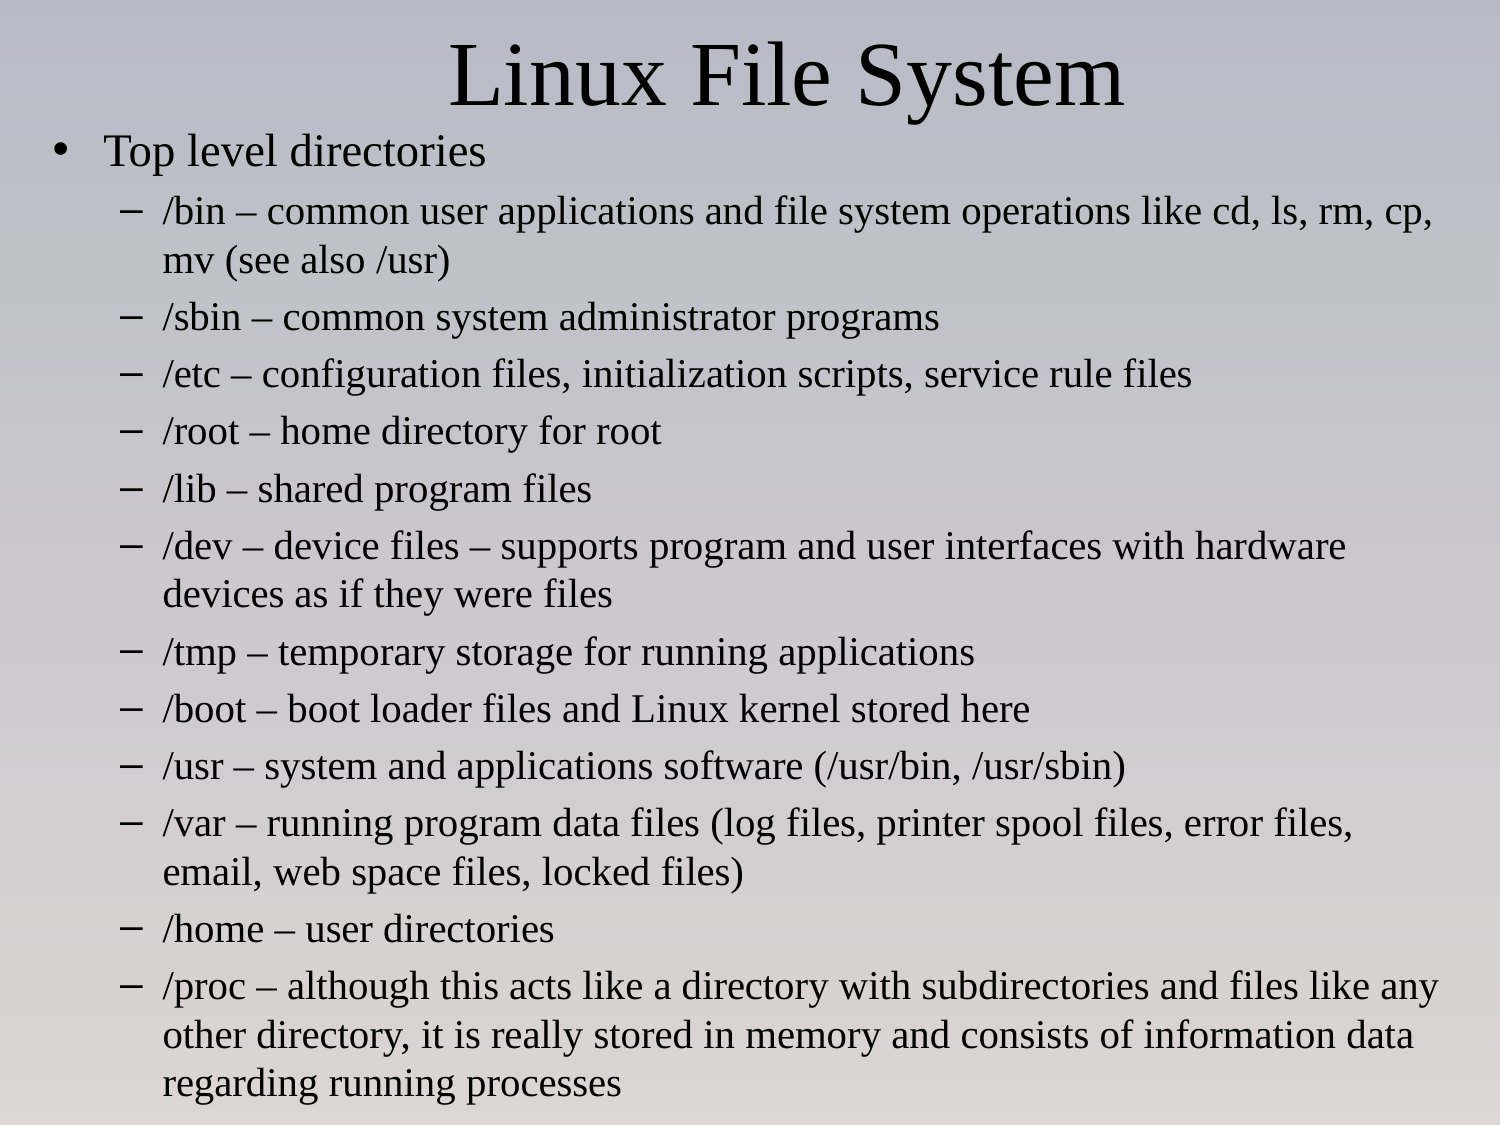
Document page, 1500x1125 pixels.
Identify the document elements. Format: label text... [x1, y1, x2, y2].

title Linux File System [112, 0, 1463, 112]
list Top level directories /bin – common user applications and file system operations like cd, ls, rm, cp, mv (see also /usr) /sbin – common system administrator programs /etc – configuration files, initialization scripts, service rule files /root – home directory for root /lib – shared program files /dev – device files – supports program and user interfaces with hardware devices as if they were files /tmp – temporary storage for running applications /boot – boot loader files and Linux kernel stored here /usr – system and applications software (/usr/bin, /usr/sbin) /var – running program data files (log files, printer spool files, error files, email, web space files, locked files) /home – user directories /proc – although this acts like a directory with subdirectories and files like any other directory, it is really stored in memory and consists of information data regarding running processes [37, 112, 1463, 1125]
